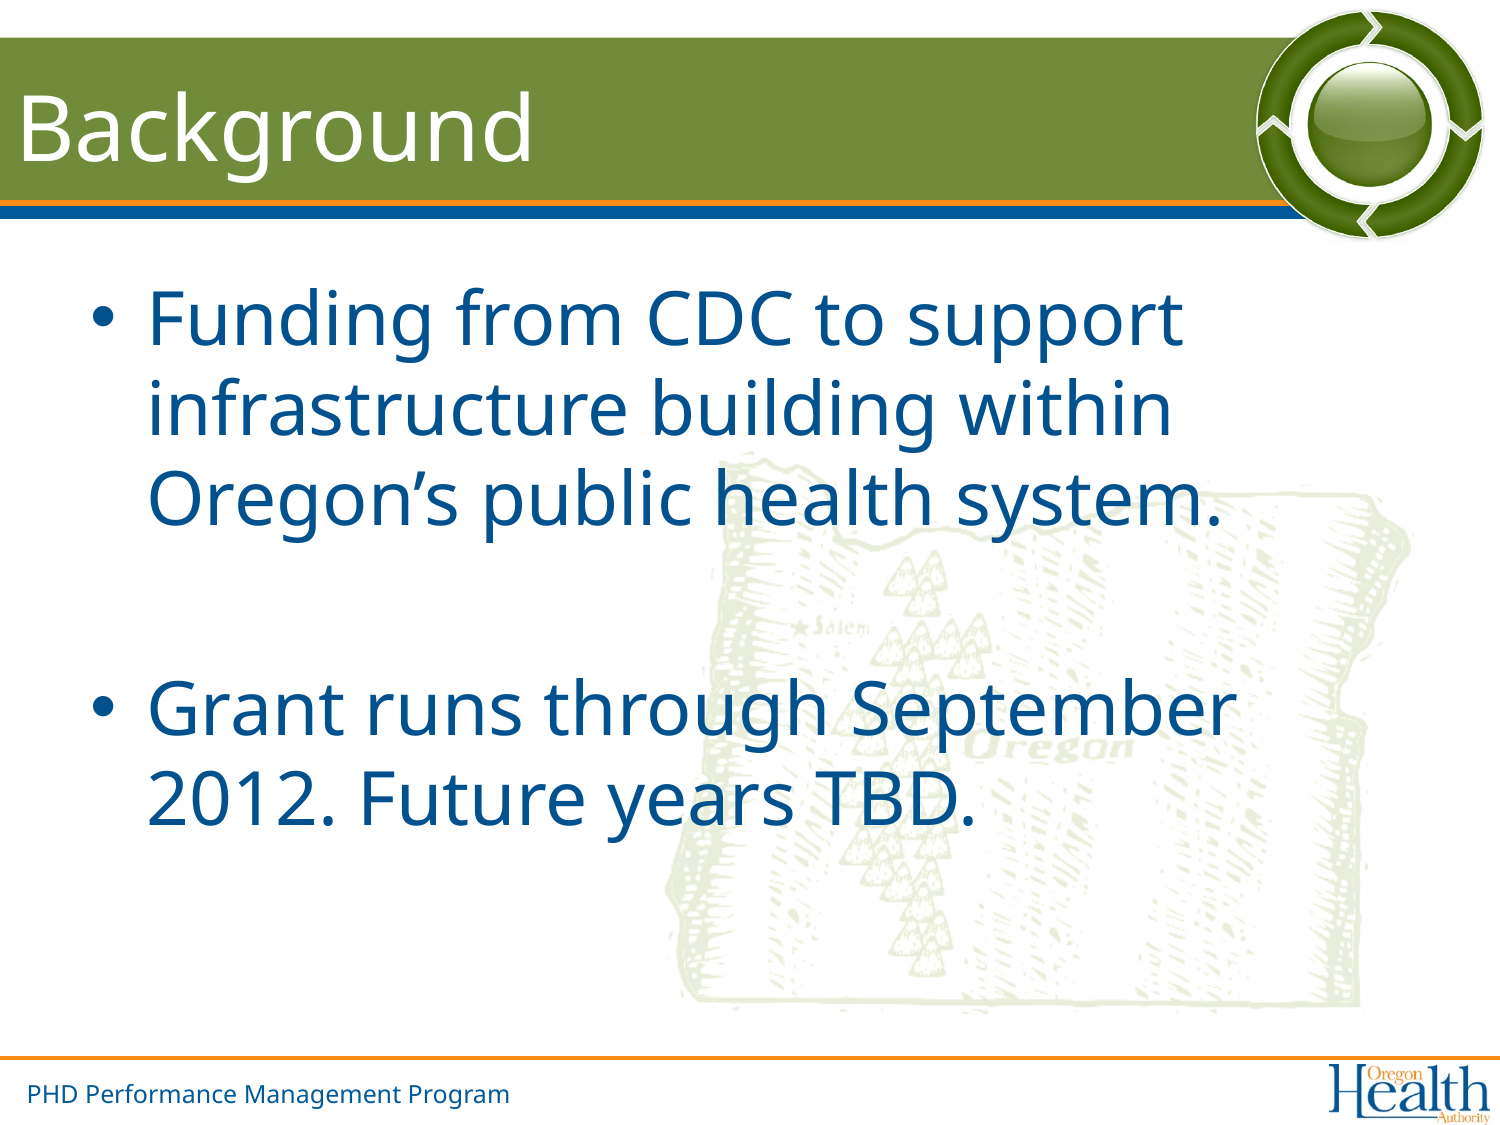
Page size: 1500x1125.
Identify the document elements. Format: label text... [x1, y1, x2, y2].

picture [662, 437, 1430, 1015]
picture [1329, 1064, 1490, 1125]
list Funding from CDC to support infrastructure building within Oregon’s public health system. Grant runs through September 2012. Future years TBD. [75, 262, 1425, 1005]
title Background [0, 50, 1300, 200]
